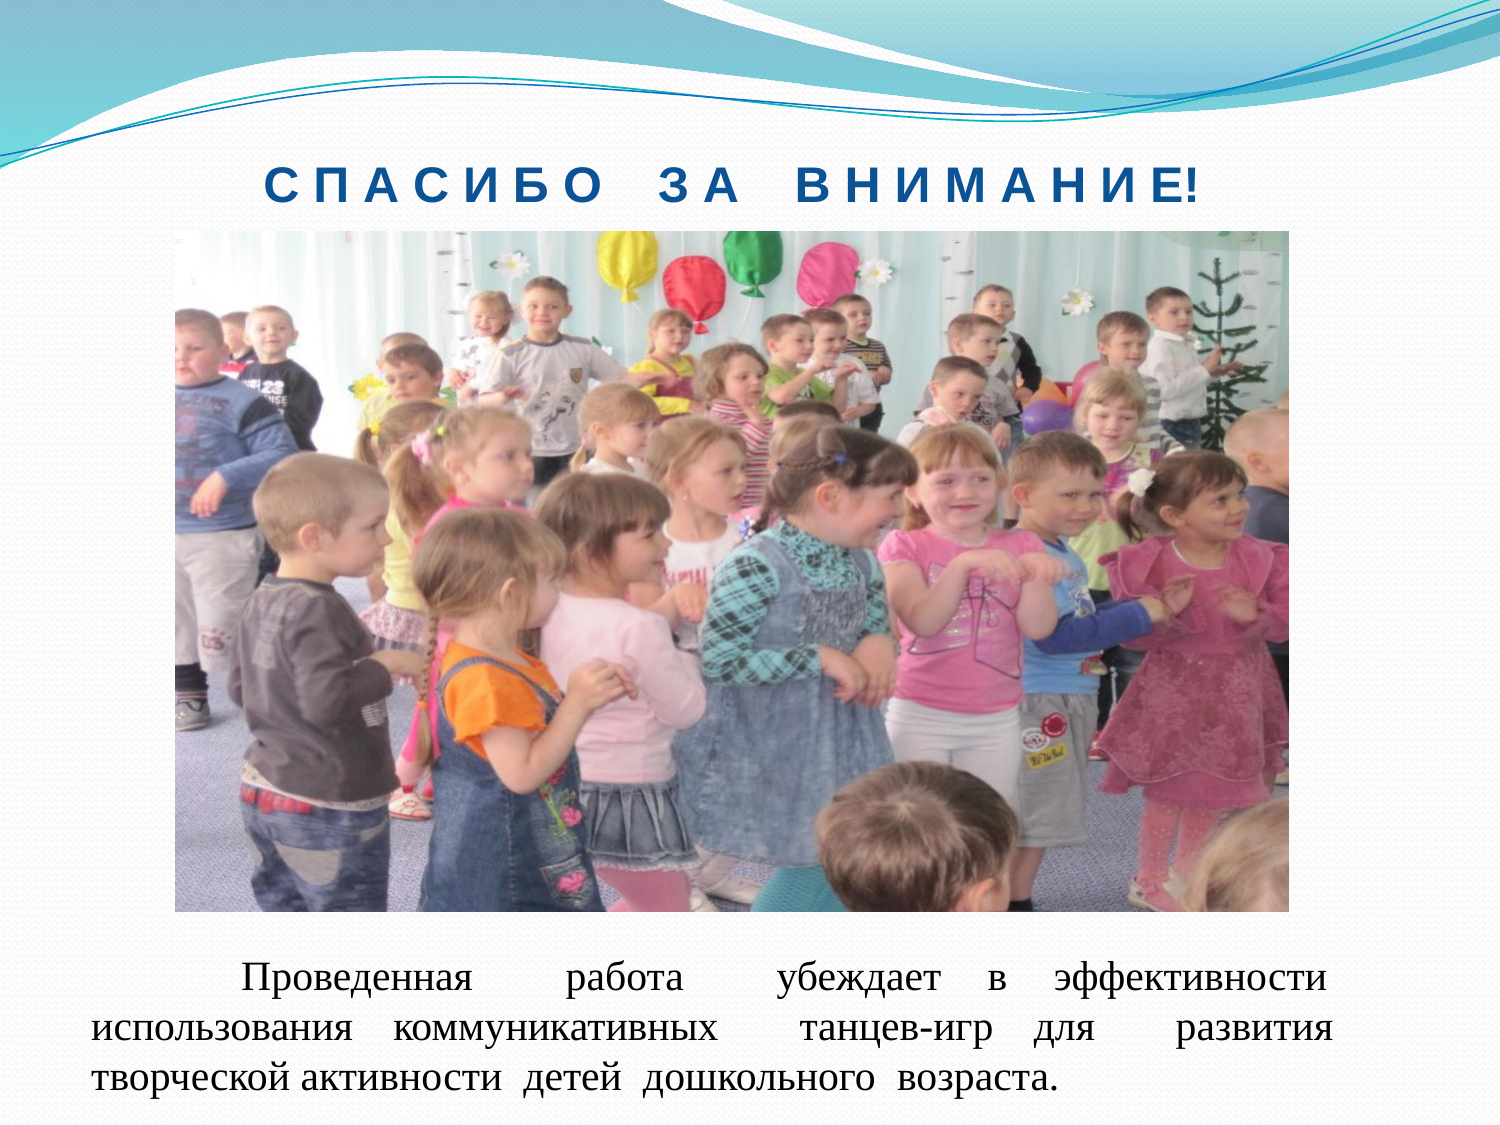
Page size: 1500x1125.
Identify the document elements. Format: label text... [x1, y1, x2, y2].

picture [175, 231, 1290, 912]
text_box Проведенная работа убеждает в эффективности использования коммуникативных танцев-игр для развития творческой активности детей дошкольного возраста. [76, 941, 1389, 1107]
text_box С П А С И Б О З А В Н И М А Н И Е! [228, 144, 1237, 220]
